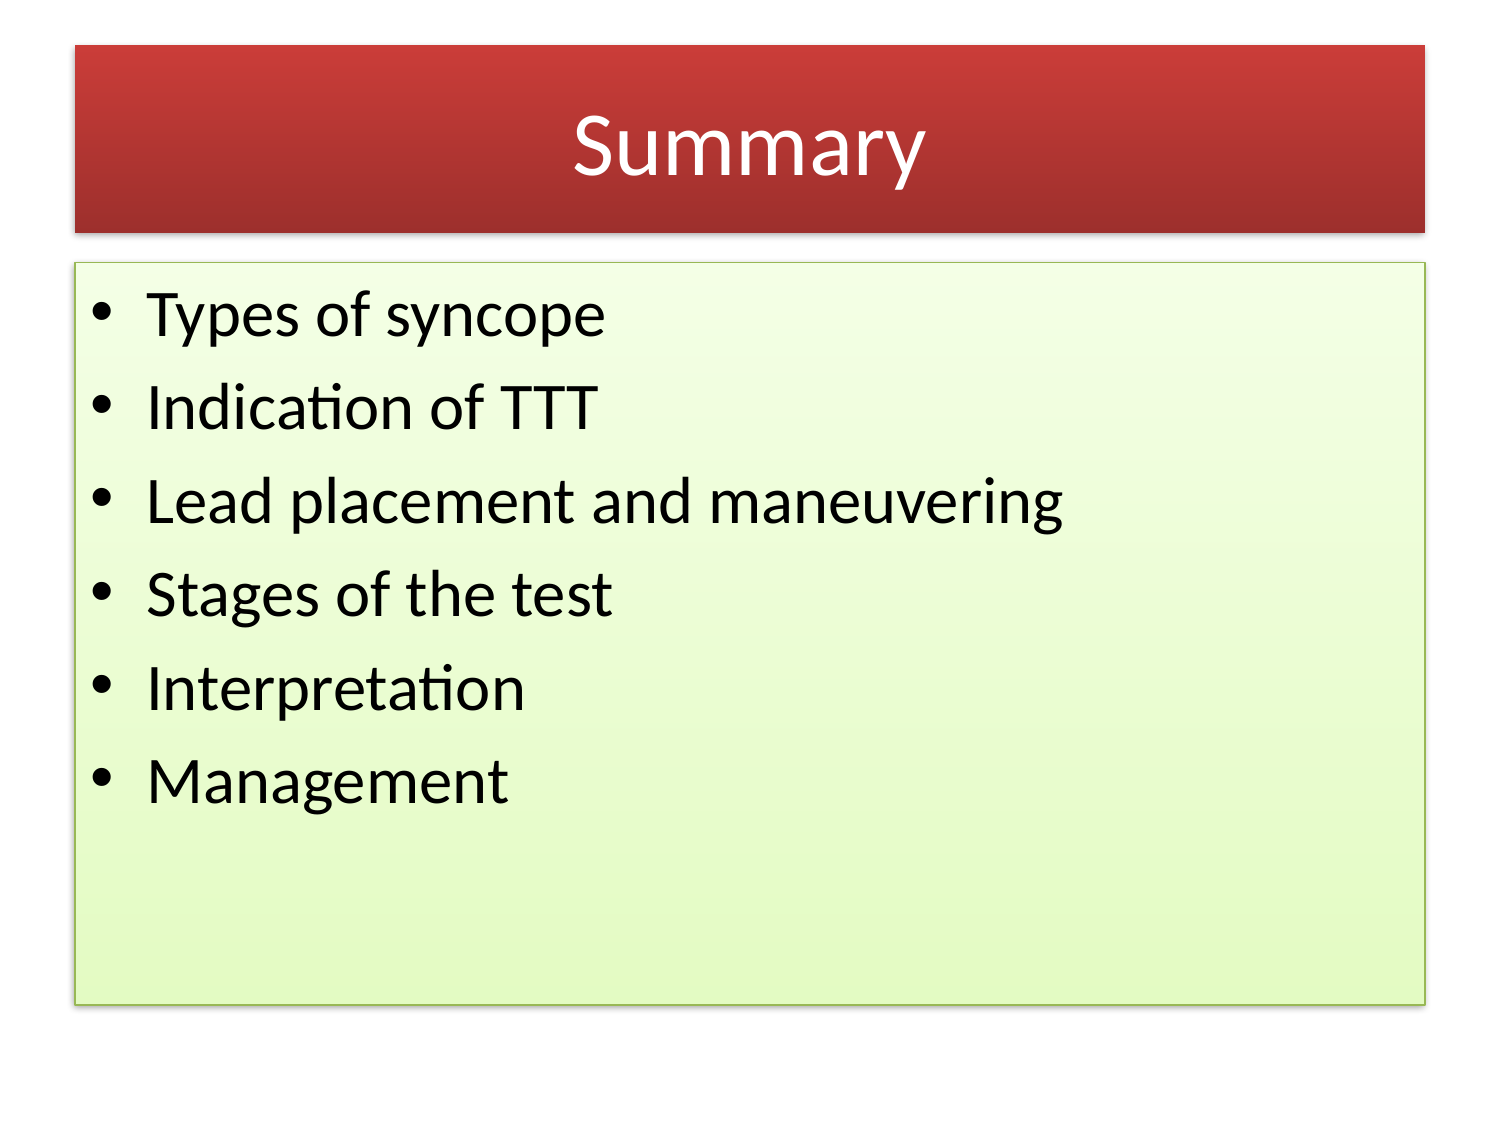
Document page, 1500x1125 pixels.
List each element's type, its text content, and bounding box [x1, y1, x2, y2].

list Types of syncope Indication of TTT Lead placement and maneuvering Stages of the test Interpretation Management [74, 262, 1426, 1006]
title Summary [75, 45, 1425, 233]
